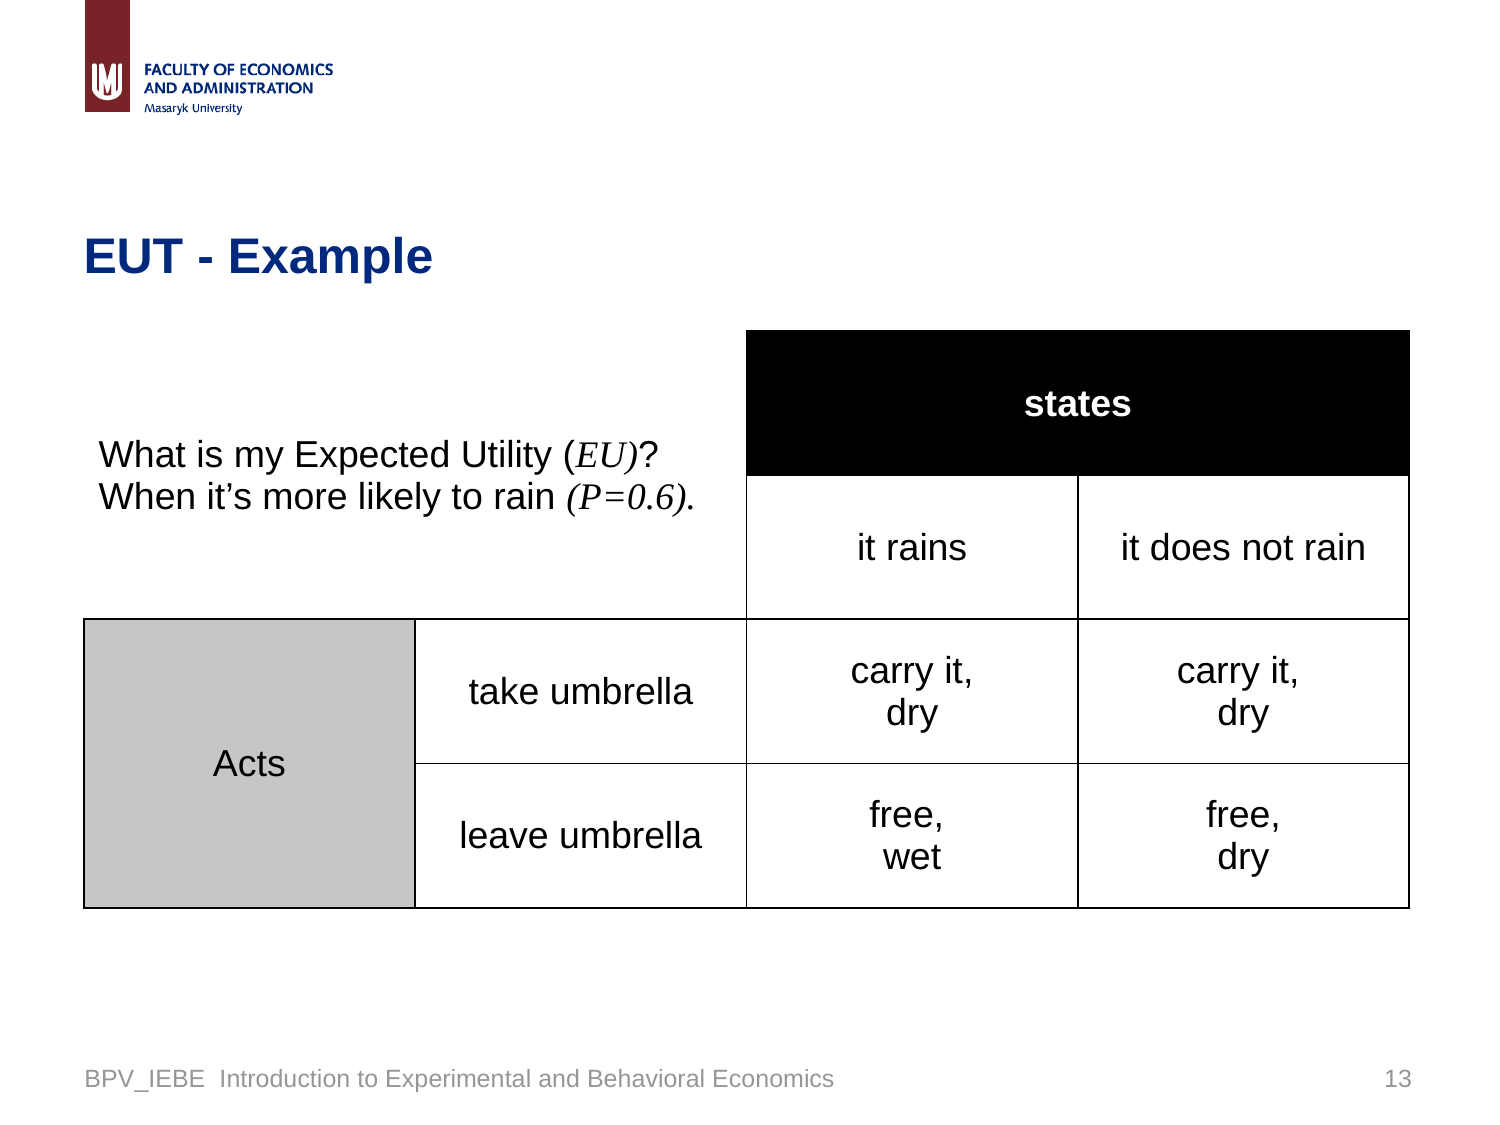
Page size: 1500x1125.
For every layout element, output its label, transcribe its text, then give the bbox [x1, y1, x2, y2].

title EUT - Example [83, 184, 1411, 291]
table_cell carry it, dry [747, 620, 1077, 763]
picture [0, 0, 1500, 1125]
table_cell free, dry [1079, 764, 1408, 907]
table_cell leave umbrella [416, 764, 746, 907]
table_cell free, wet [747, 764, 1077, 907]
table_cell Acts [85, 620, 414, 907]
table_cell it does not rain [1079, 476, 1408, 618]
footer BPV_IEBE Introduction to Experimental and Behavioral Economics [69, 1025, 1104, 1100]
table_header What is my Expected Utility (EU)? When it’s more likely to rain (P=0.6). [84, 331, 746, 618]
table_cell it rains [747, 476, 1077, 618]
table_cell take umbrella [416, 620, 746, 763]
slide_number 12 [1125, 1025, 1428, 1100]
table_cell carry it, dry [1079, 620, 1408, 763]
table_header states [747, 332, 1408, 474]
